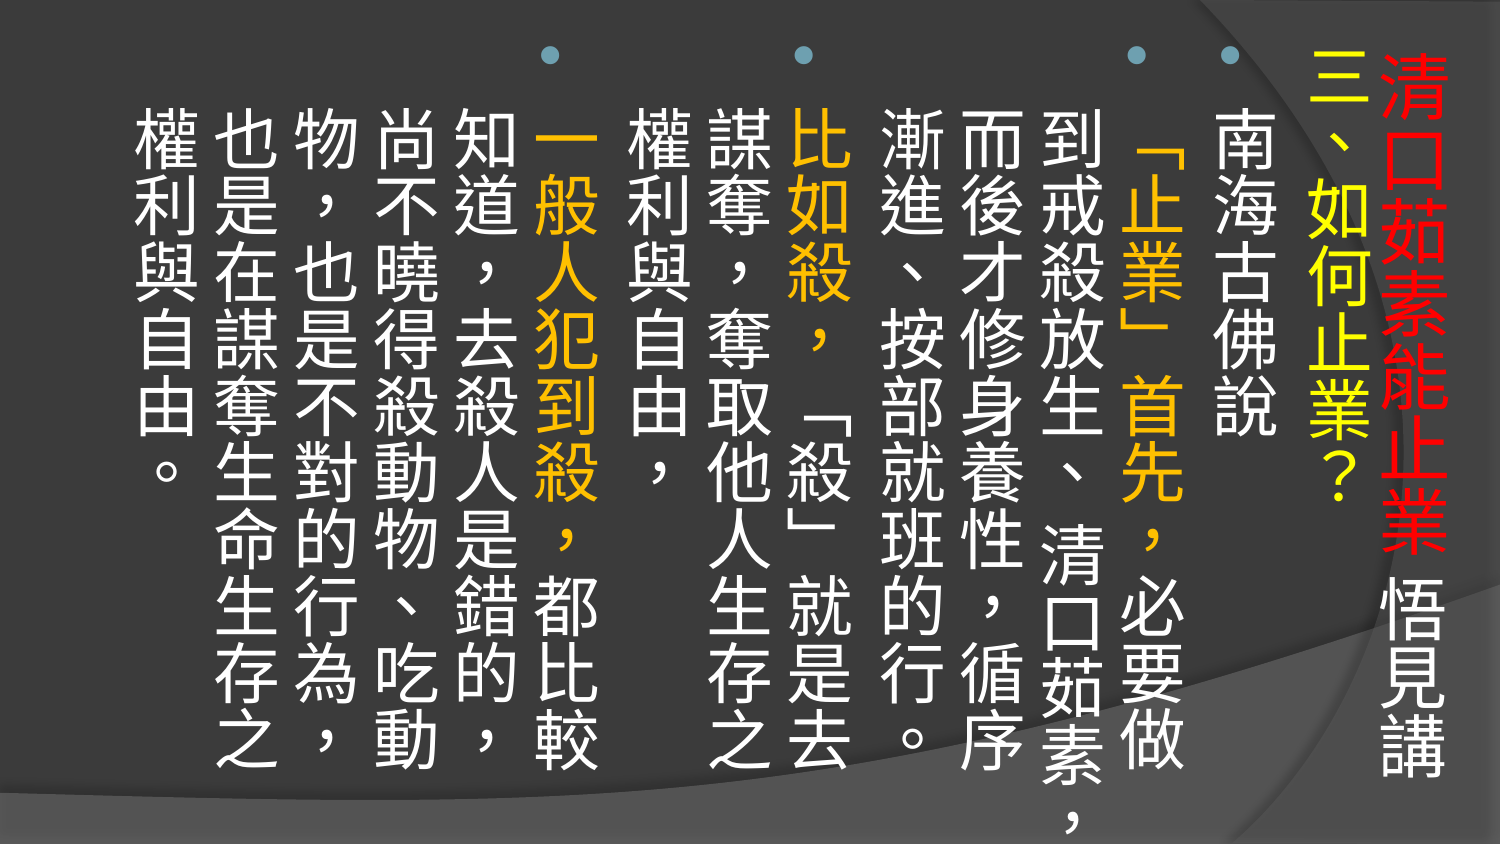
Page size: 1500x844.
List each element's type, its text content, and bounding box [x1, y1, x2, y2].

list 三、如何止業？ 南海古佛說 「止業」首先，必要做到戒殺放生、 清口茹素，而後才修身養性，循序漸進、按部就班的行。 比如殺，「殺」就是去謀奪，奪取他人生存之權利與自由， 一般人犯到殺，都比較知道，去殺人是錯的，尚不曉得殺動物、吃動物，也是不對的行為，也是在謀奪生命生存之權利與自由。 [29, 21, 1353, 825]
title 清口茹素能止業 悟見講 [1352, 20, 1473, 812]
